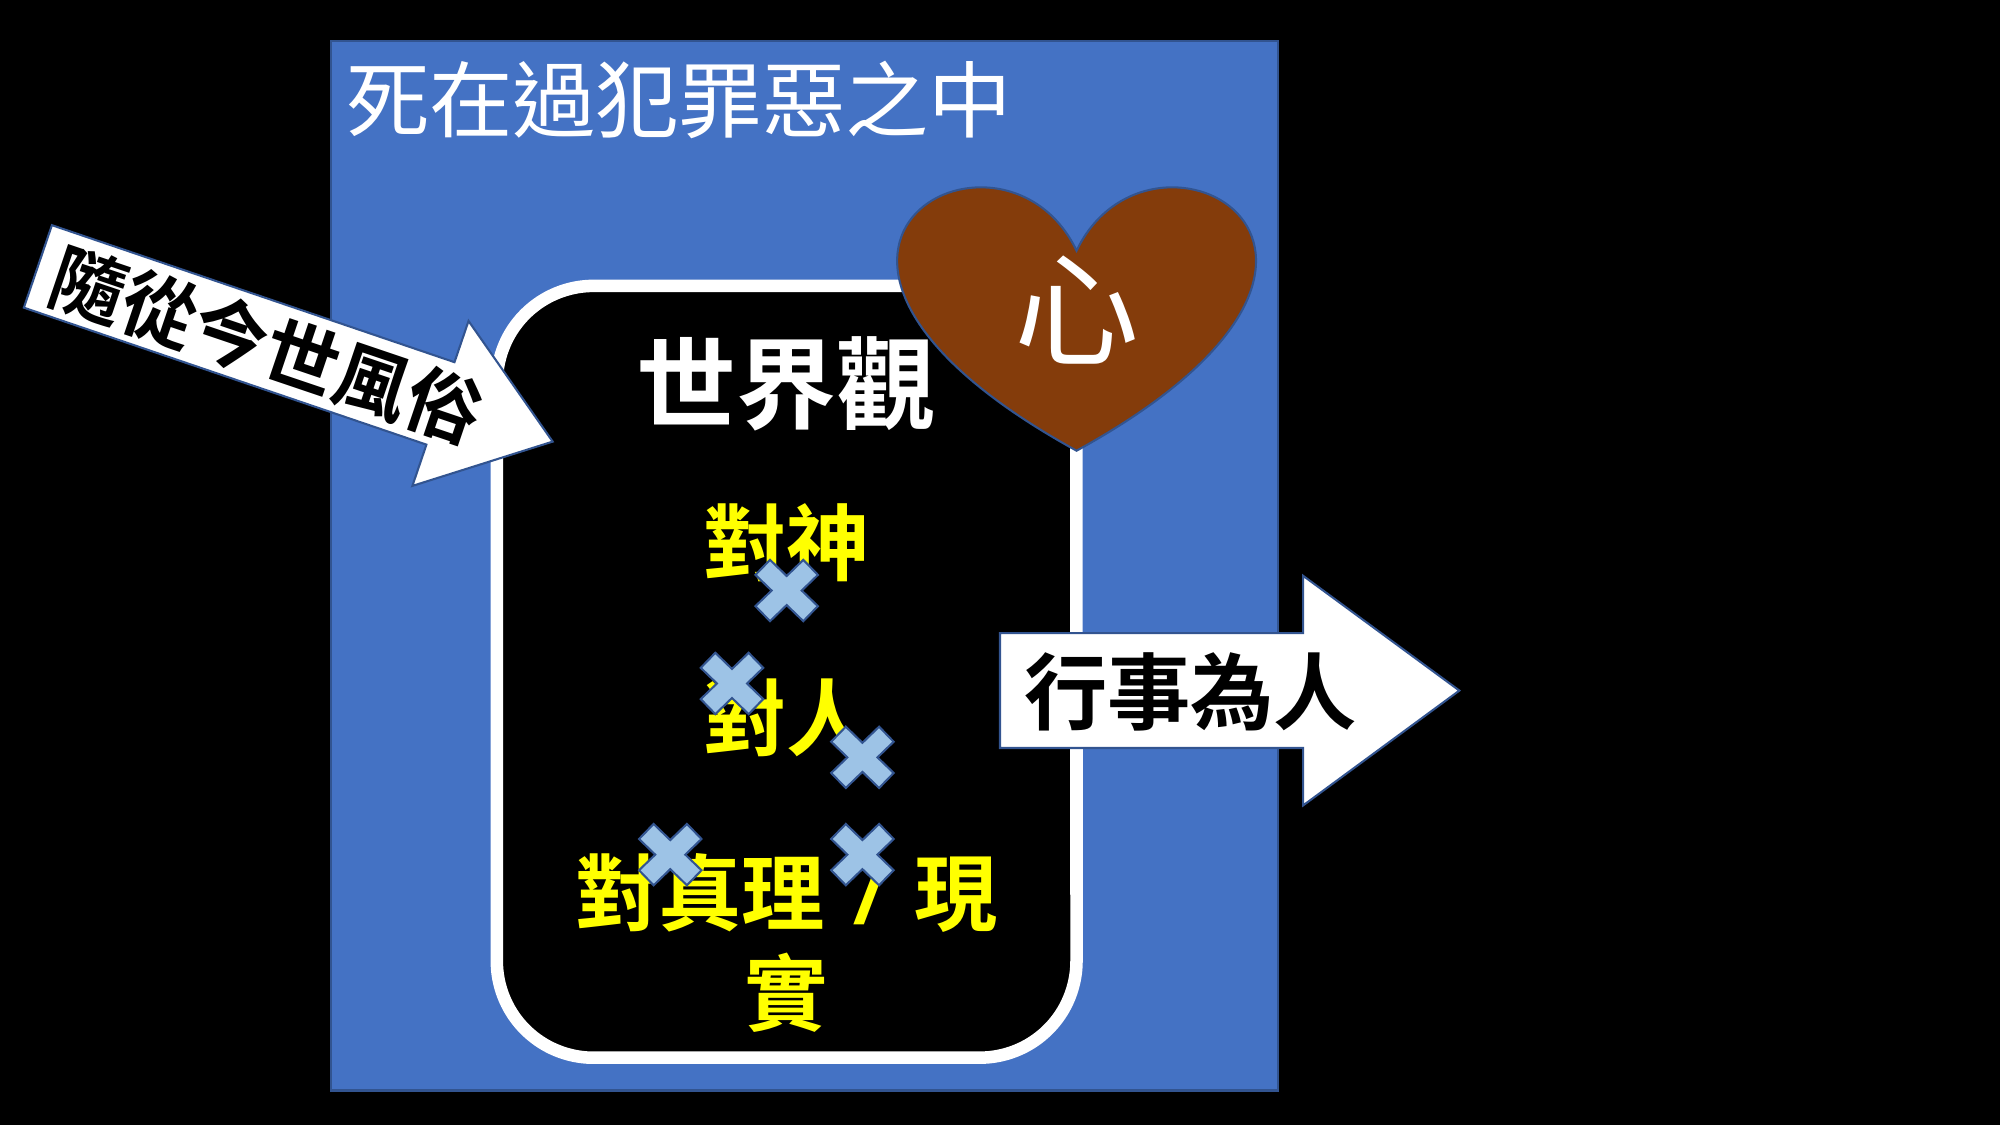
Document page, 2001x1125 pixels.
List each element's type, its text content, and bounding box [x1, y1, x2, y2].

text_box 行事為人 [998, 573, 1462, 808]
text_box [829, 725, 896, 790]
text_box [637, 822, 703, 887]
text_box 死在過犯罪惡之中 [330, 414, 1279, 1092]
text_box [829, 822, 896, 887]
text_box [699, 651, 765, 716]
text_box 心 [896, 186, 1258, 452]
text_box [753, 558, 820, 623]
text_box 隨從今世風俗 [22, 223, 555, 488]
text_box 世界觀 對神 對人 對真理/現實 [495, 284, 1078, 1059]
text_box 死在過犯罪惡之中 [330, 40, 1279, 632]
